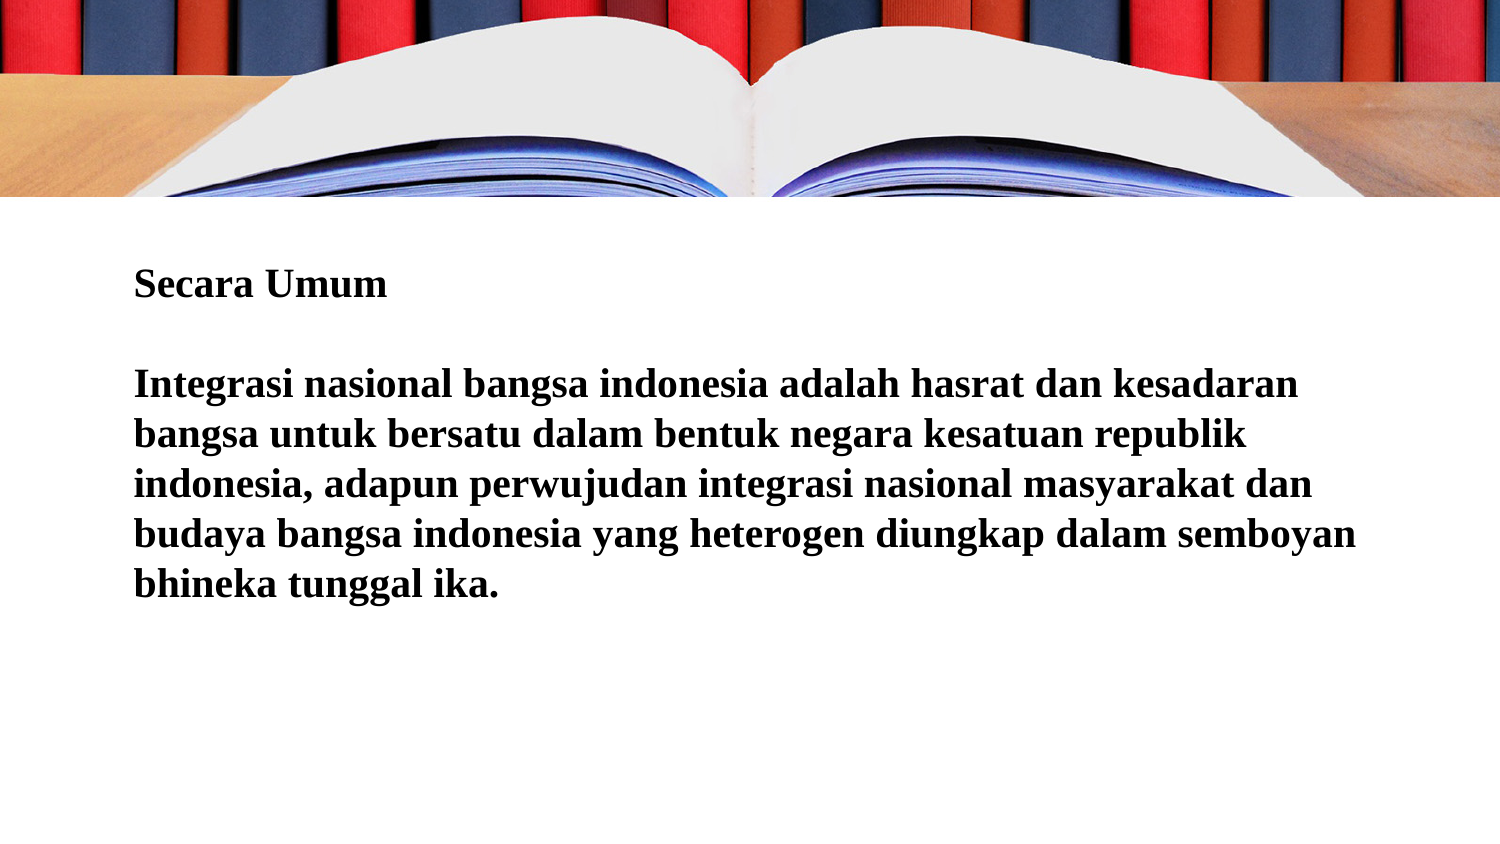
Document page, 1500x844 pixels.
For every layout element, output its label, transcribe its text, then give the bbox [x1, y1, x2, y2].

picture [0, 0, 1500, 844]
title Secara Umum Integrasi nasional bangsa indonesia adalah hasrat dan kesadaran bangsa untuk bersatu dalam bentuk negara kesatuan republik indonesia, adapun perwujudan integrasi nasional masyarakat dan budaya bangsa indonesia yang heterogen diungkap dalam semboyan bhineka tunggal ika. [118, 248, 1394, 745]
